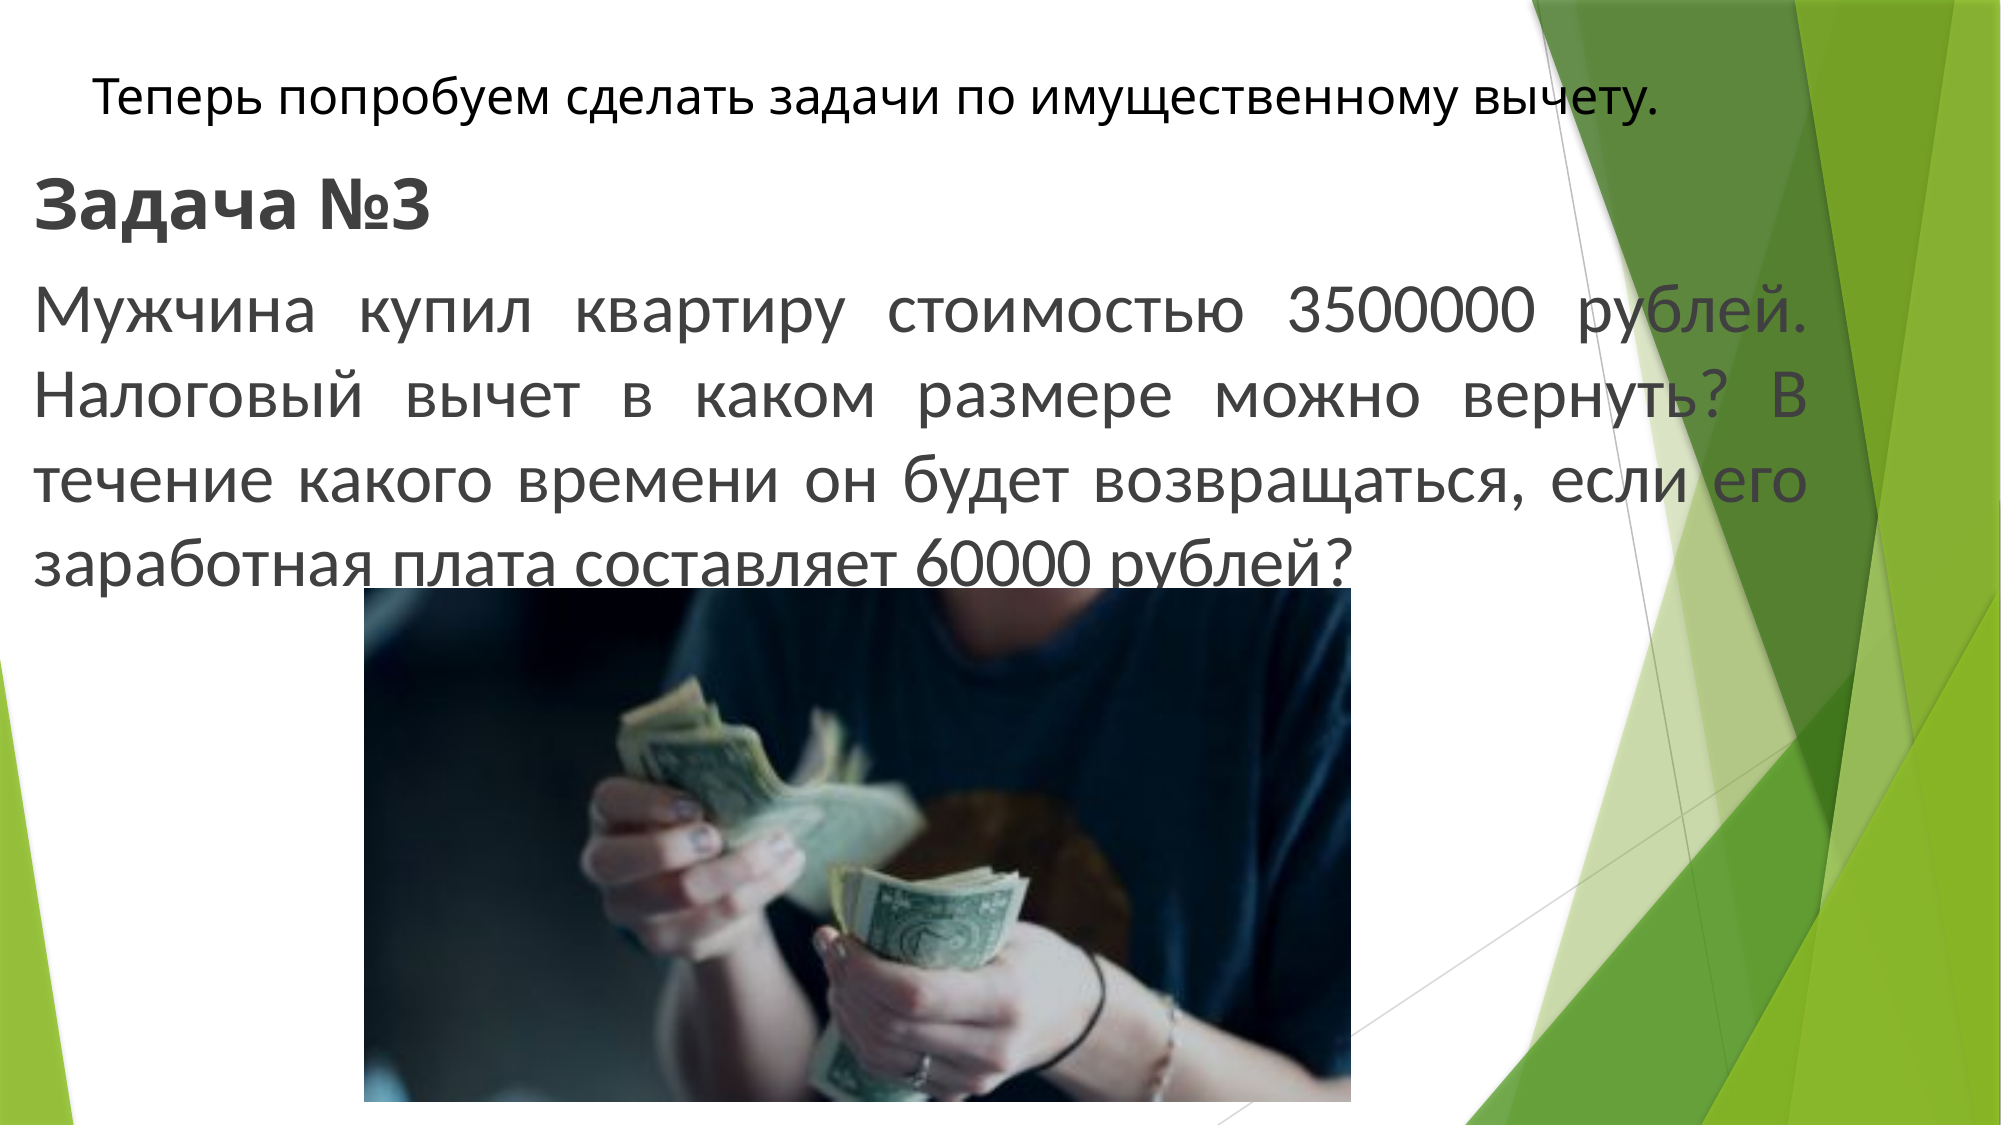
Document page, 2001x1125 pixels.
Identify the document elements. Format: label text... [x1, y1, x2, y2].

text_box Теперь попробуем сделать задачи по имущественному вычету. [77, 56, 1676, 132]
picture [363, 588, 1351, 1102]
list Задача №3 Мужчина купил квартиру стоимостью 3500000 рублей. Налоговый вычет в каком размере можно вернуть? В течение какого времени он будет возвращаться, если его заработная плата составляет 60000 рублей? [18, 151, 1827, 617]
